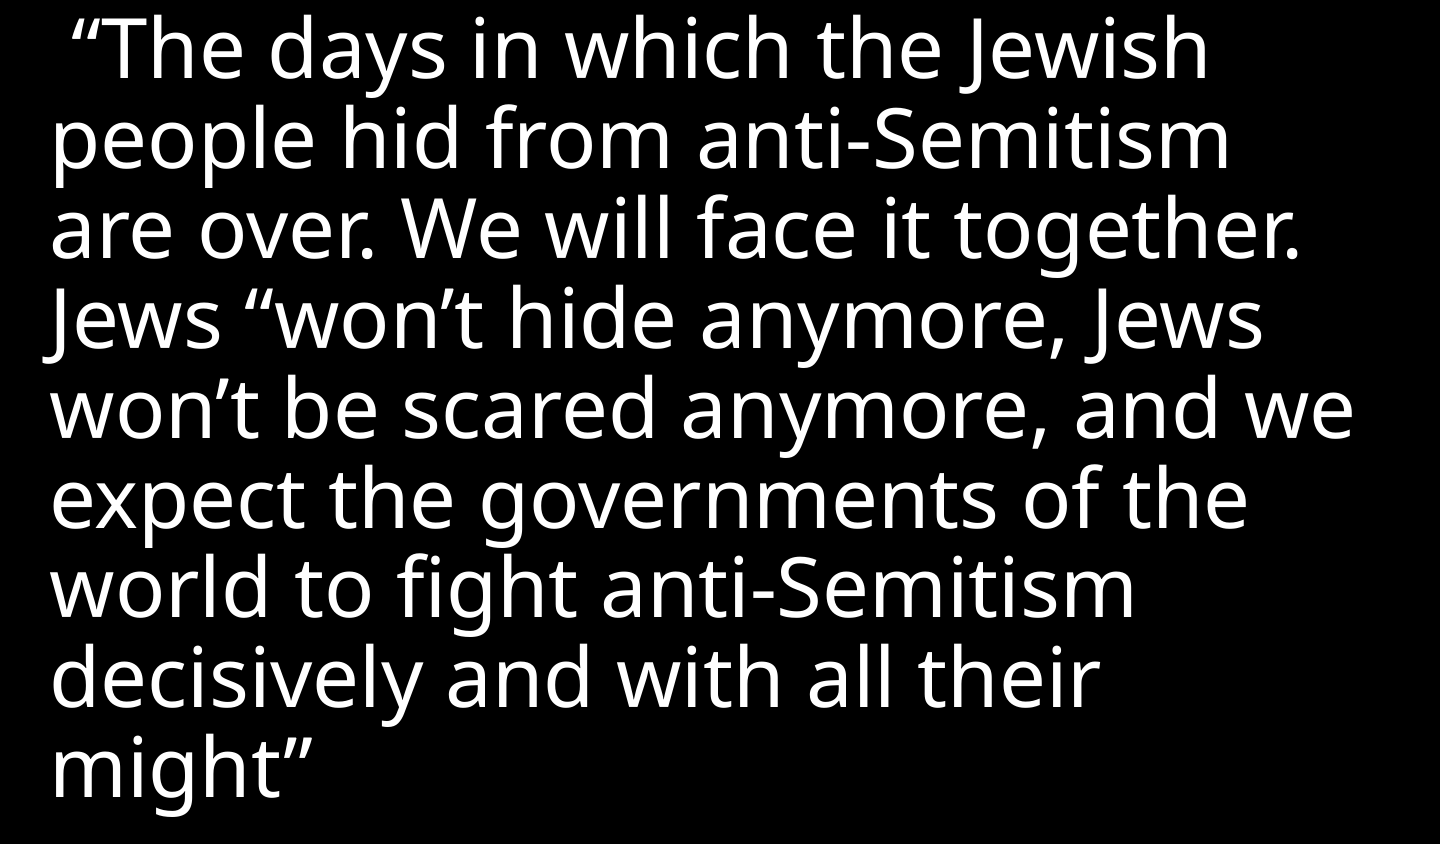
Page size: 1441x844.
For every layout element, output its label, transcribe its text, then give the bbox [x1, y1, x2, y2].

subtitle “The days in which the Jewish people hid from anti-Semitism are over. We will face it together. Jews “won’t hide anymore, Jews won’t be scared anymore, and we expect the governments of the world to fight anti-Semitism decisively and with all their might” [35, 0, 1393, 844]
